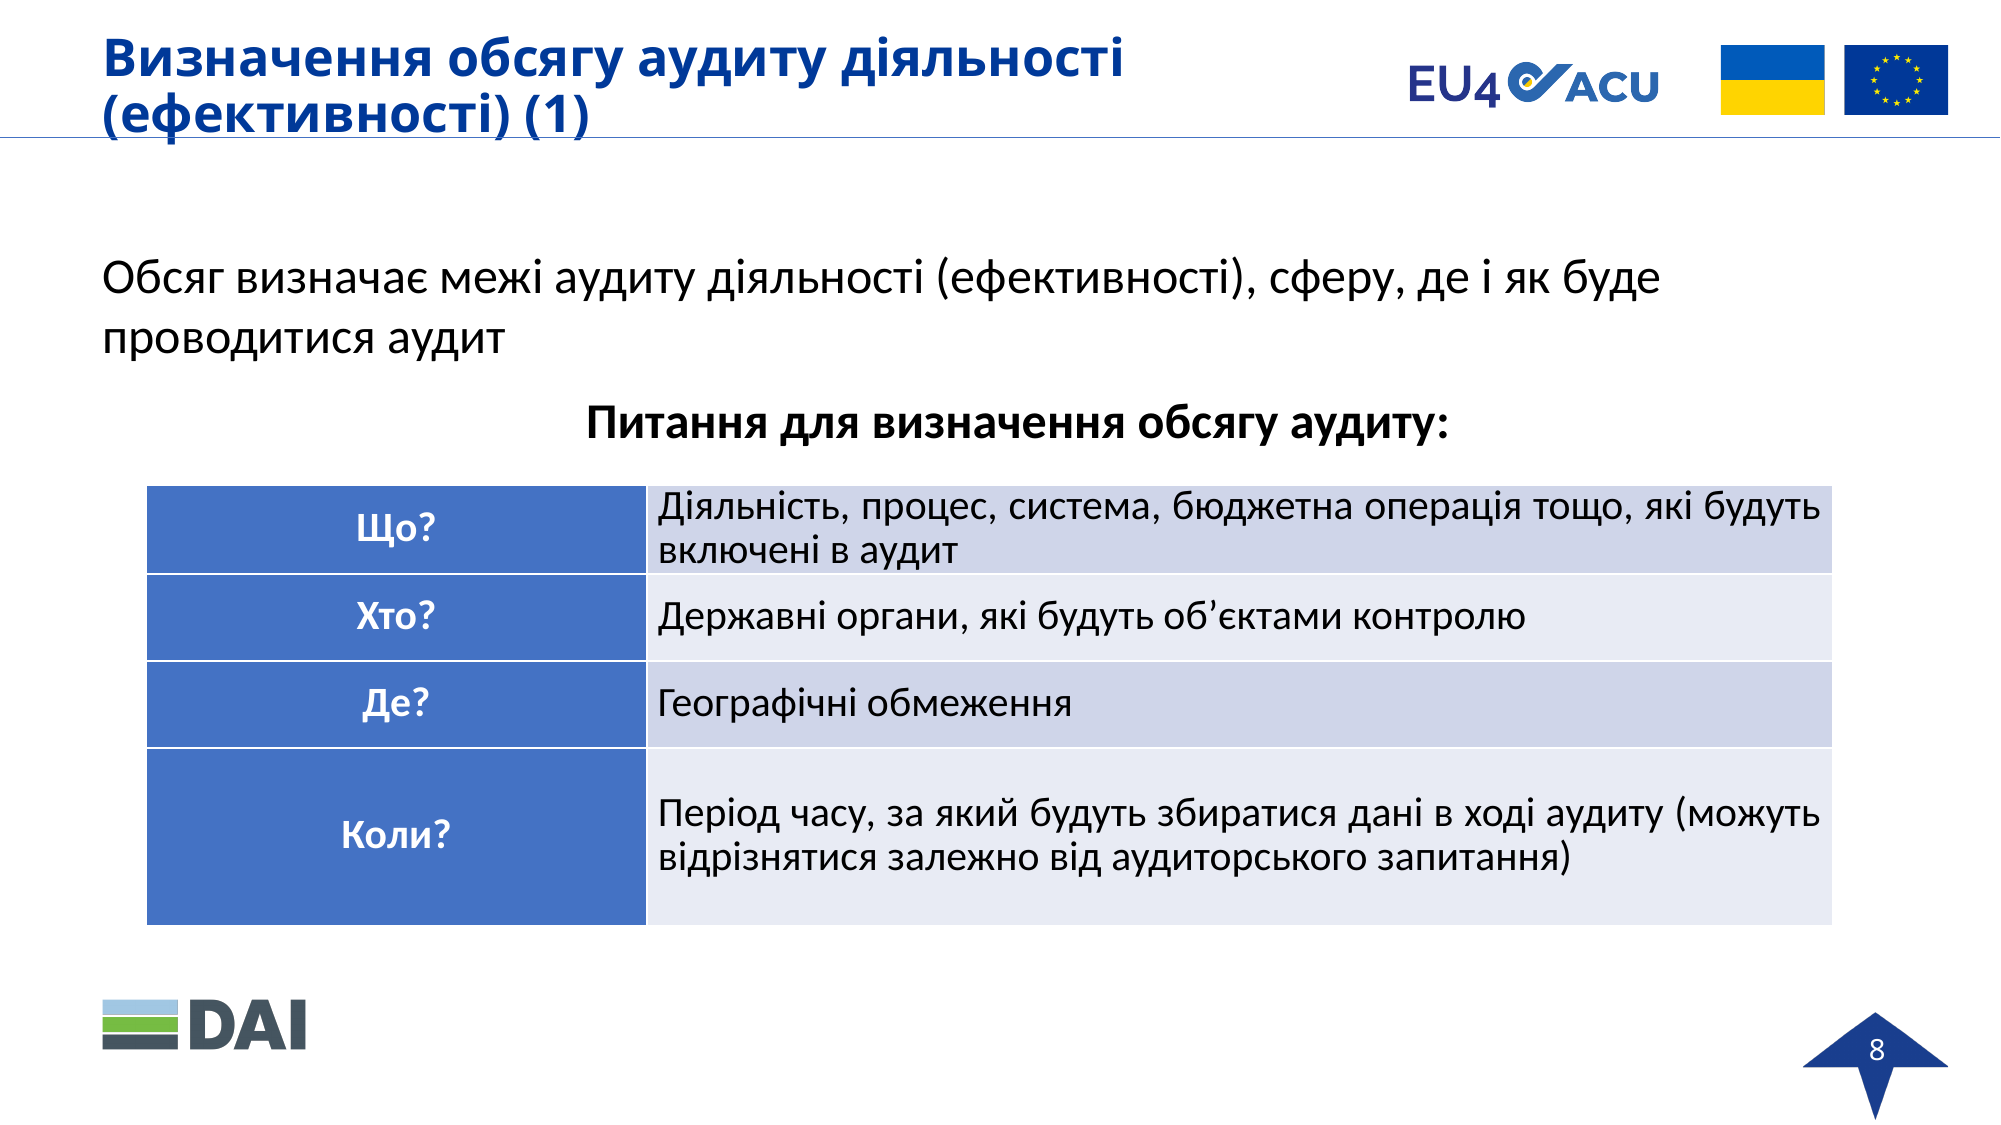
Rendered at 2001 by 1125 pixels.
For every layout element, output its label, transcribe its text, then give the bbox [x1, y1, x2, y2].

picture [102, 999, 306, 1050]
table_cell Хто? [147, 575, 646, 660]
title Визначення обсягу аудиту діяльності (ефективності) (1) [87, 38, 1385, 137]
table_cell Географічні обмеження [648, 662, 1832, 747]
table_cell Коли? [147, 749, 646, 925]
picture [1406, 58, 1661, 113]
table_cell Період часу, за який будуть збиратися дані в ході аудиту (можуть відрізнятися залежно від аудиторського запитання) [648, 749, 1832, 925]
table_cell Де? [147, 662, 646, 747]
table_header Діяльність, процес, система, бюджетна операція тощо, які будуть включені в аудит [648, 486, 1832, 573]
list Обсяг визначає межі аудиту діяльності (ефективності), сферу, де і як буде проводитися аудит Питання для визначення обсягу аудиту: [87, 235, 1949, 1014]
table_header Що? [147, 486, 646, 573]
text_box 8 [1854, 1024, 1901, 1075]
table_cell Державні органи, які будуть об’єктами контролю [648, 575, 1832, 660]
